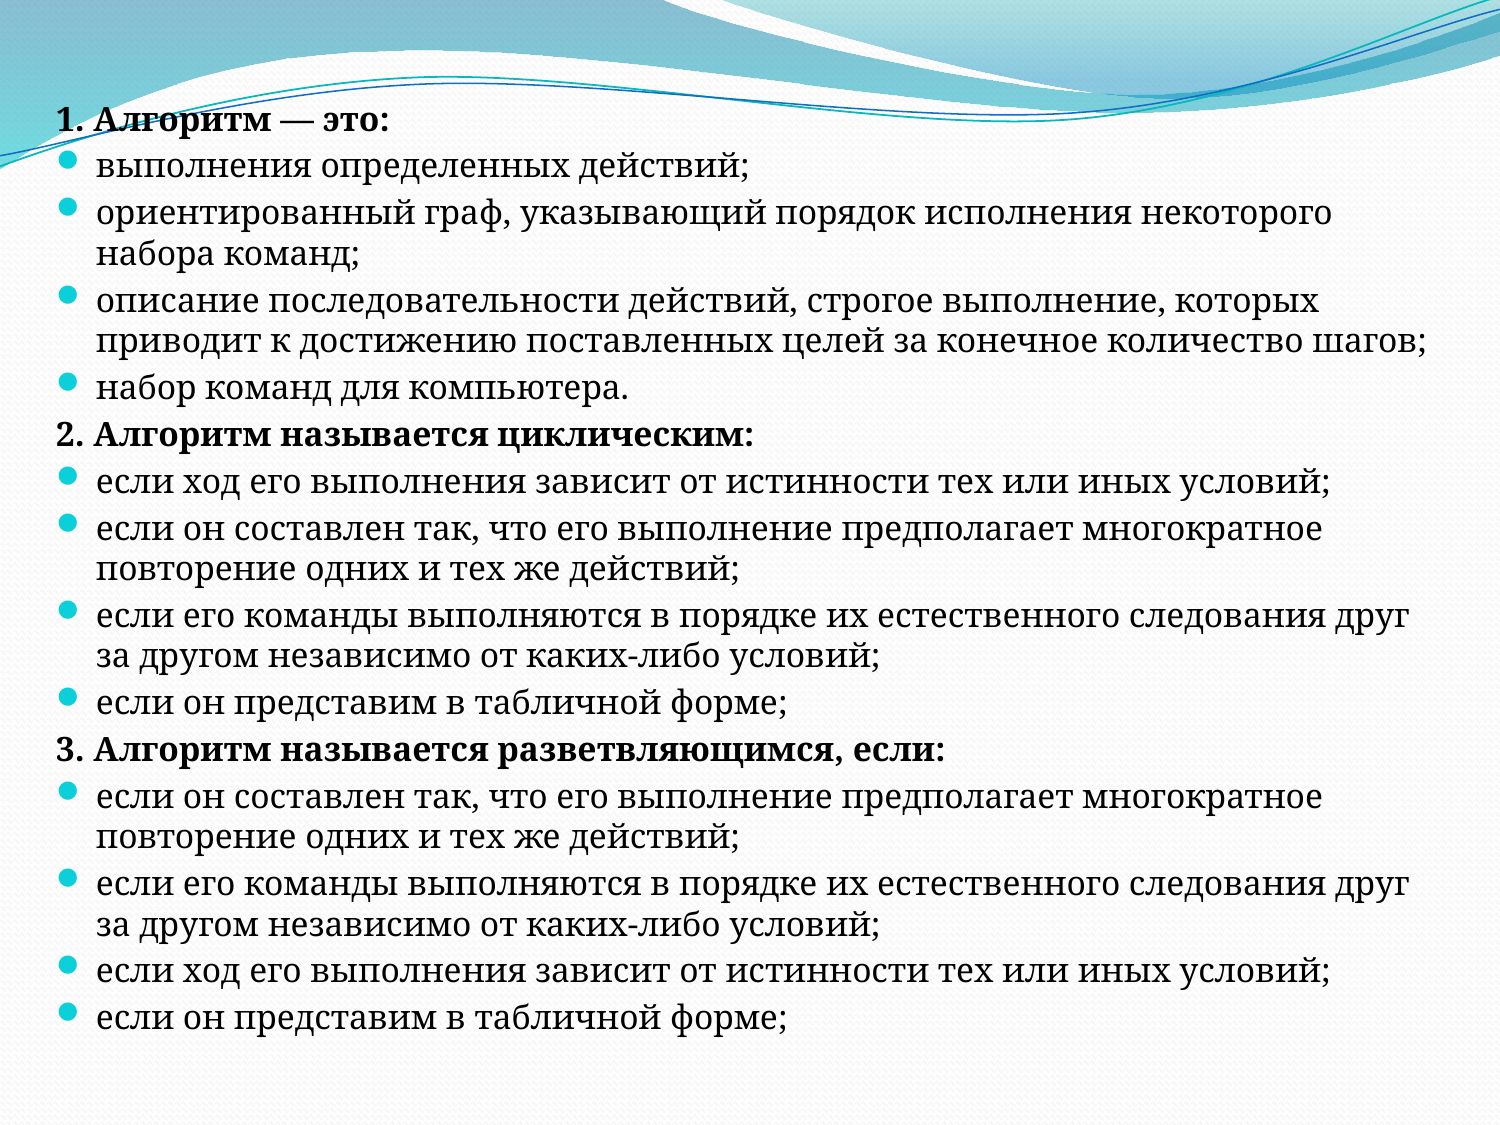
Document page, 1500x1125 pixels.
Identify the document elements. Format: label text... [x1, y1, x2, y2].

list 1. Алгоритм — это: выполнения определенных действий; ориентированный граф, указывающий порядок исполнения некоторого набора команд; описание последовательности действий, строгое выполнение, которых приводит к достижению поставленных целей за конечное количество шагов; набор команд для компьютера. 2. Алгоритм называется циклическим: если ход его выполнения зависит от истинности тех или иных условий; если он составлен так, что его выполнение предполагает многократное повторение одних и тех же действий; если его команды выполняются в порядке их естественного следования друг за другом независимо от каких-либо условий; если он представим в табличной форме; 3. Алгоритм называется разветвляющимся, если: если он составлен так, что его выполнение предполагает многократное повторение одних и тех же действий; если его команды выполняются в порядке их естественного следования друг за другом независимо от каких-либо условий; если ход его выполнения зависит от истинности тех или иных условий; если он представим в табличной форме; [41, 90, 1459, 1094]
